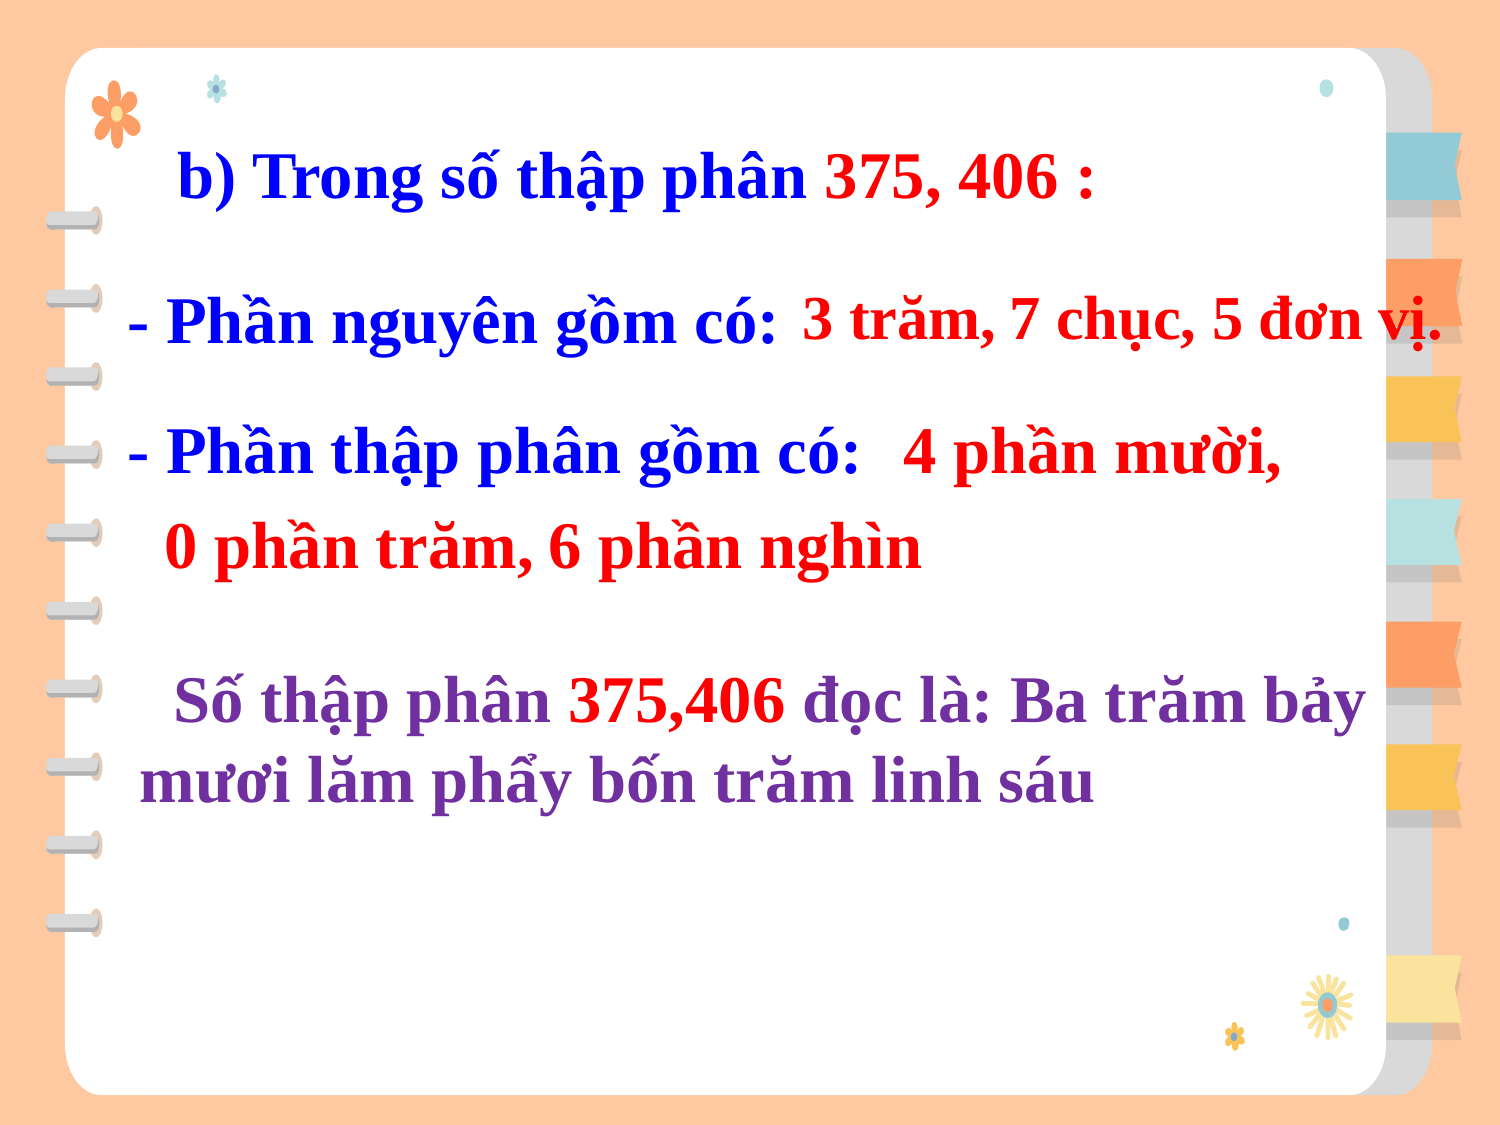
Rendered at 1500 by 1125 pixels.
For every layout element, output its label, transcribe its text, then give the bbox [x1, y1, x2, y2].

text_box 6 phần nghìn [533, 494, 971, 590]
text_box - Phần nguyên gồm có: [112, 269, 800, 365]
text_box 0 phần trăm, [150, 494, 533, 590]
text_box 3 trăm, [787, 269, 994, 360]
text_box 5 đơn vị. [1197, 269, 1500, 359]
text_box b) Trong số thập phân 375, 406 : [162, 124, 1363, 220]
text_box - Phần thập phân gồm có: [112, 399, 888, 495]
text_box 7 chục, [994, 269, 1263, 360]
text_box 4 phần mười, [888, 399, 1363, 495]
text_box Số thập phân 375,406 đọc là: Ba trăm bảy mươi lăm phẩy bốn trăm linh sáu [125, 648, 1438, 823]
